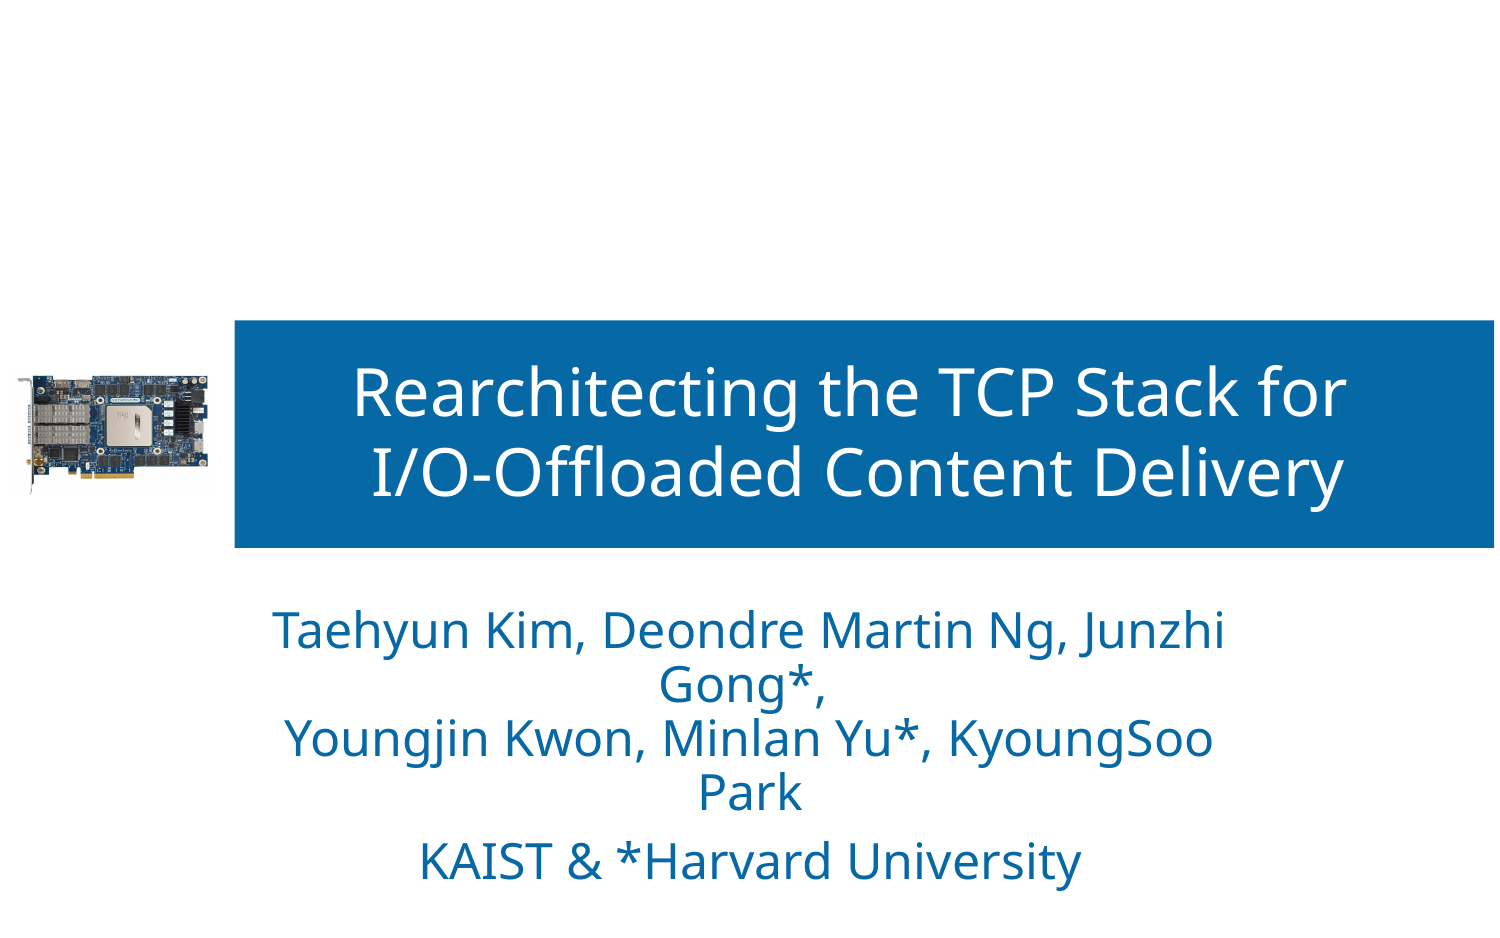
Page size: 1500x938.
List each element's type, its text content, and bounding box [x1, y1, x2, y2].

subtitle Taehyun Kim, Deondre Martin Ng, Junzhi Gong*, Youngjin Kwon, Minlan Yu*, KyoungSoo Park KAIST & *Harvard University [239, 597, 1261, 830]
title Rearchitecting the TCP Stack for I/O-Offloaded Content Delivery [239, 350, 1479, 518]
picture [14, 371, 210, 497]
